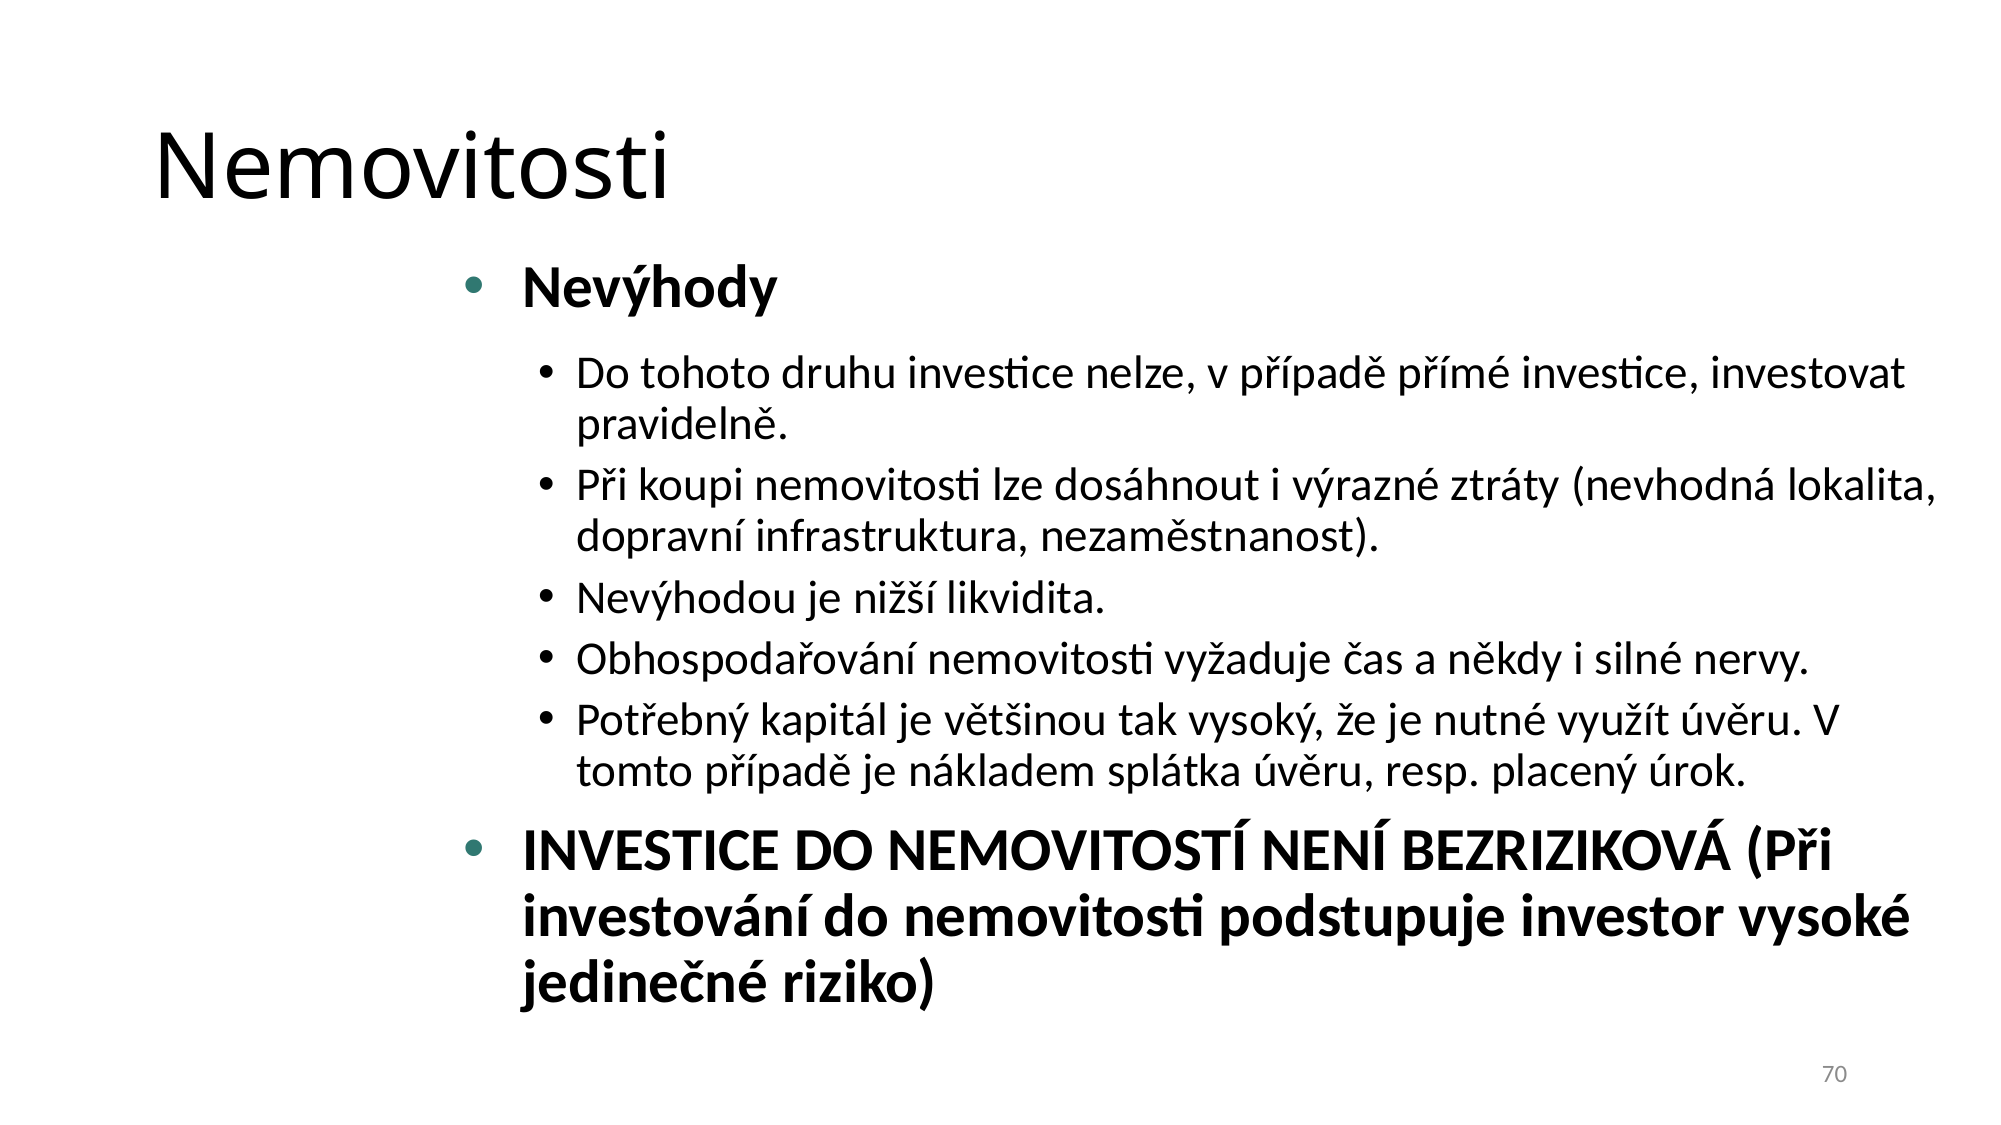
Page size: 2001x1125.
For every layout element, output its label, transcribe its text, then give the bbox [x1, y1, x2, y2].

list Nevýhody Do tohoto druhu investice nelze, v případě přímé investice, investovat pravidelně. Při koupi nemovitosti lze dosáhnout i výrazné ztráty (nevhodná lokalita, dopravní infrastruktura, nezaměstnanost). Nevýhodou je nižší likvidita. Obhospodařování nemovitosti vyžaduje čas a někdy i silné nervy. Potřebný kapitál je většinou tak vysoký, že je nutné využít úvěru. V tomto případě je nákladem splátka úvěru, resp. placený úrok. INVESTICE DO NEMOVITOSTÍ NENÍ BEZRIZIKOVÁ (Při investování do nemovitosti podstupuje investor vysoké jedinečné riziko) [448, 247, 1961, 1125]
slide_number 70 [1412, 1042, 1863, 1103]
title Nemovitosti [137, 59, 1863, 278]
